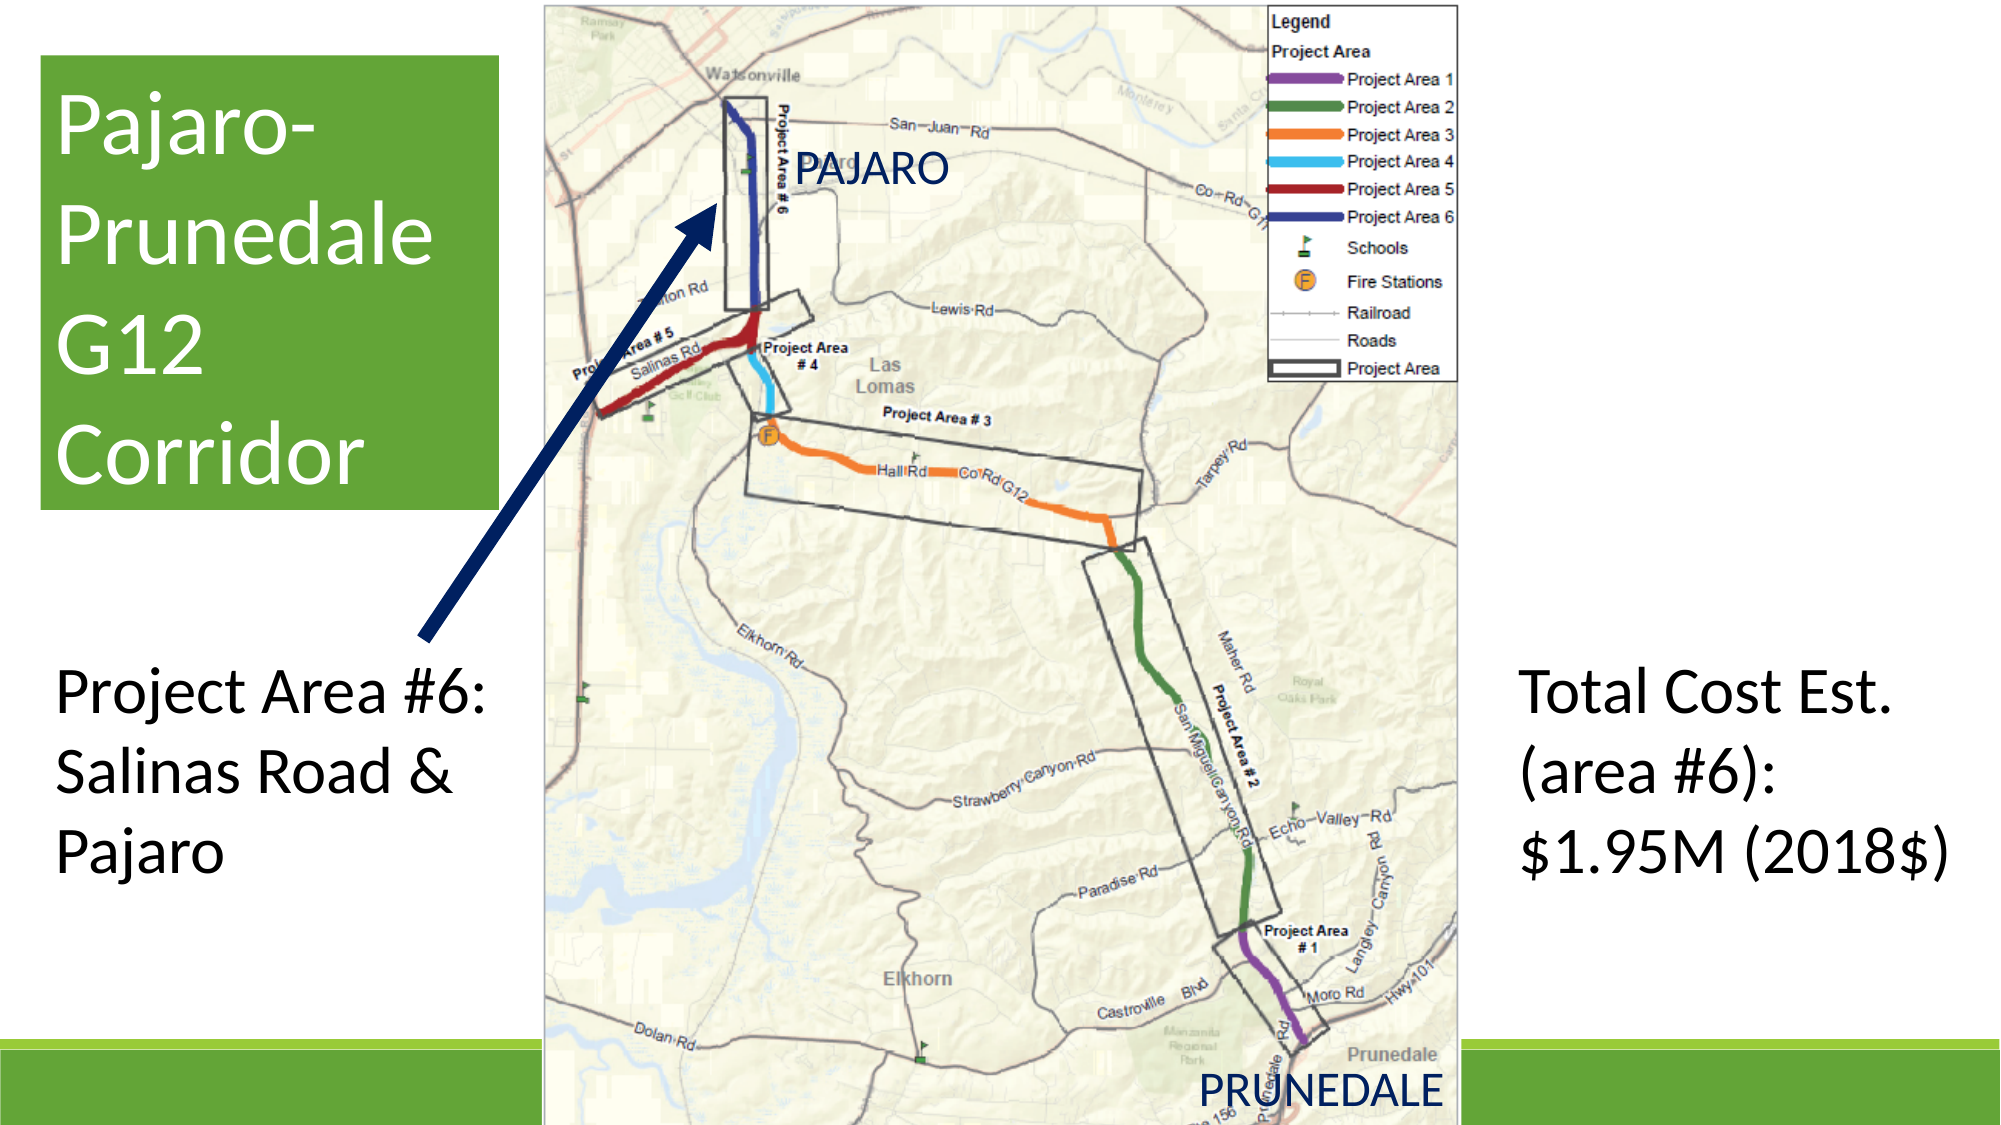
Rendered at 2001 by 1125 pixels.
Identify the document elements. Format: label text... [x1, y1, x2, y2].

picture [541, 0, 1462, 1125]
text_box Total Cost Est. (area #6): $1.95M (2018$) [1504, 639, 1983, 895]
text_box Project Area #6: Salinas Road & Pajaro [40, 639, 524, 895]
text_box Pajaro-Prunedale G12 Corridor [40, 55, 499, 510]
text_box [422, 202, 718, 640]
